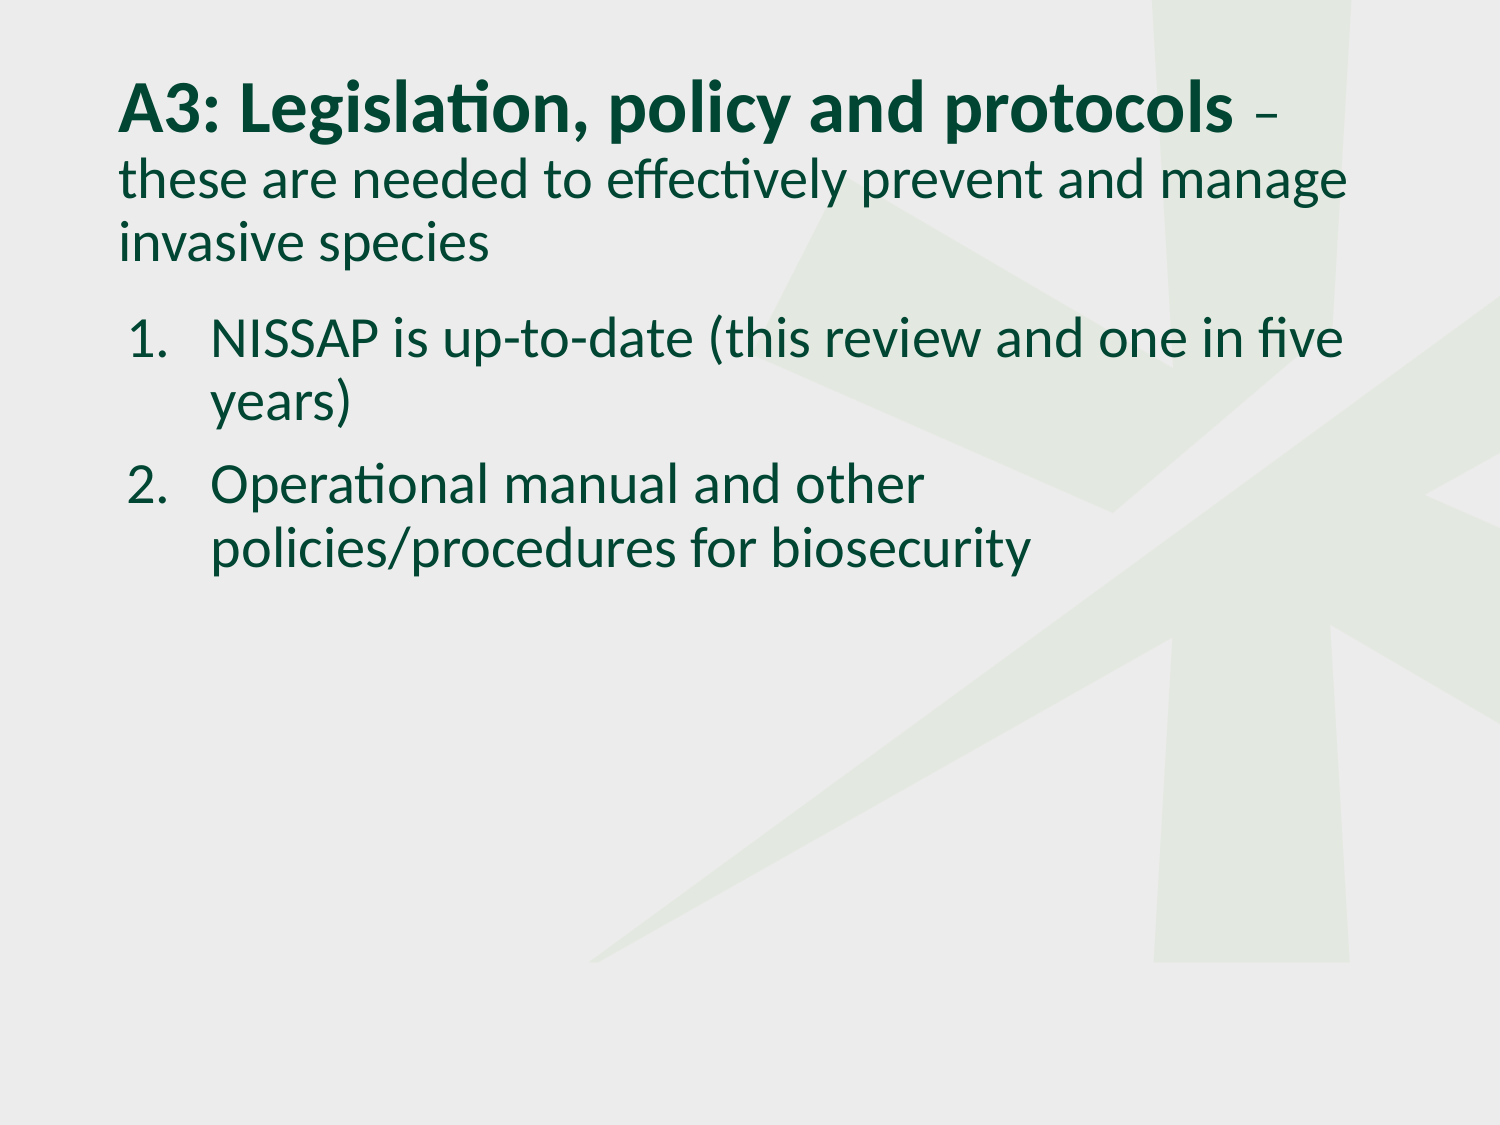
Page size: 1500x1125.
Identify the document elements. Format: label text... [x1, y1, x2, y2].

list NISSAP is up-to-date (this review and one in five years) Operational manual and other policies/procedures for biosecurity [103, 299, 1397, 1014]
title A3: Legislation, policy and protocols – these are needed to effectively prevent and manage invasive species [103, 59, 1397, 278]
picture [587, 0, 1500, 990]
